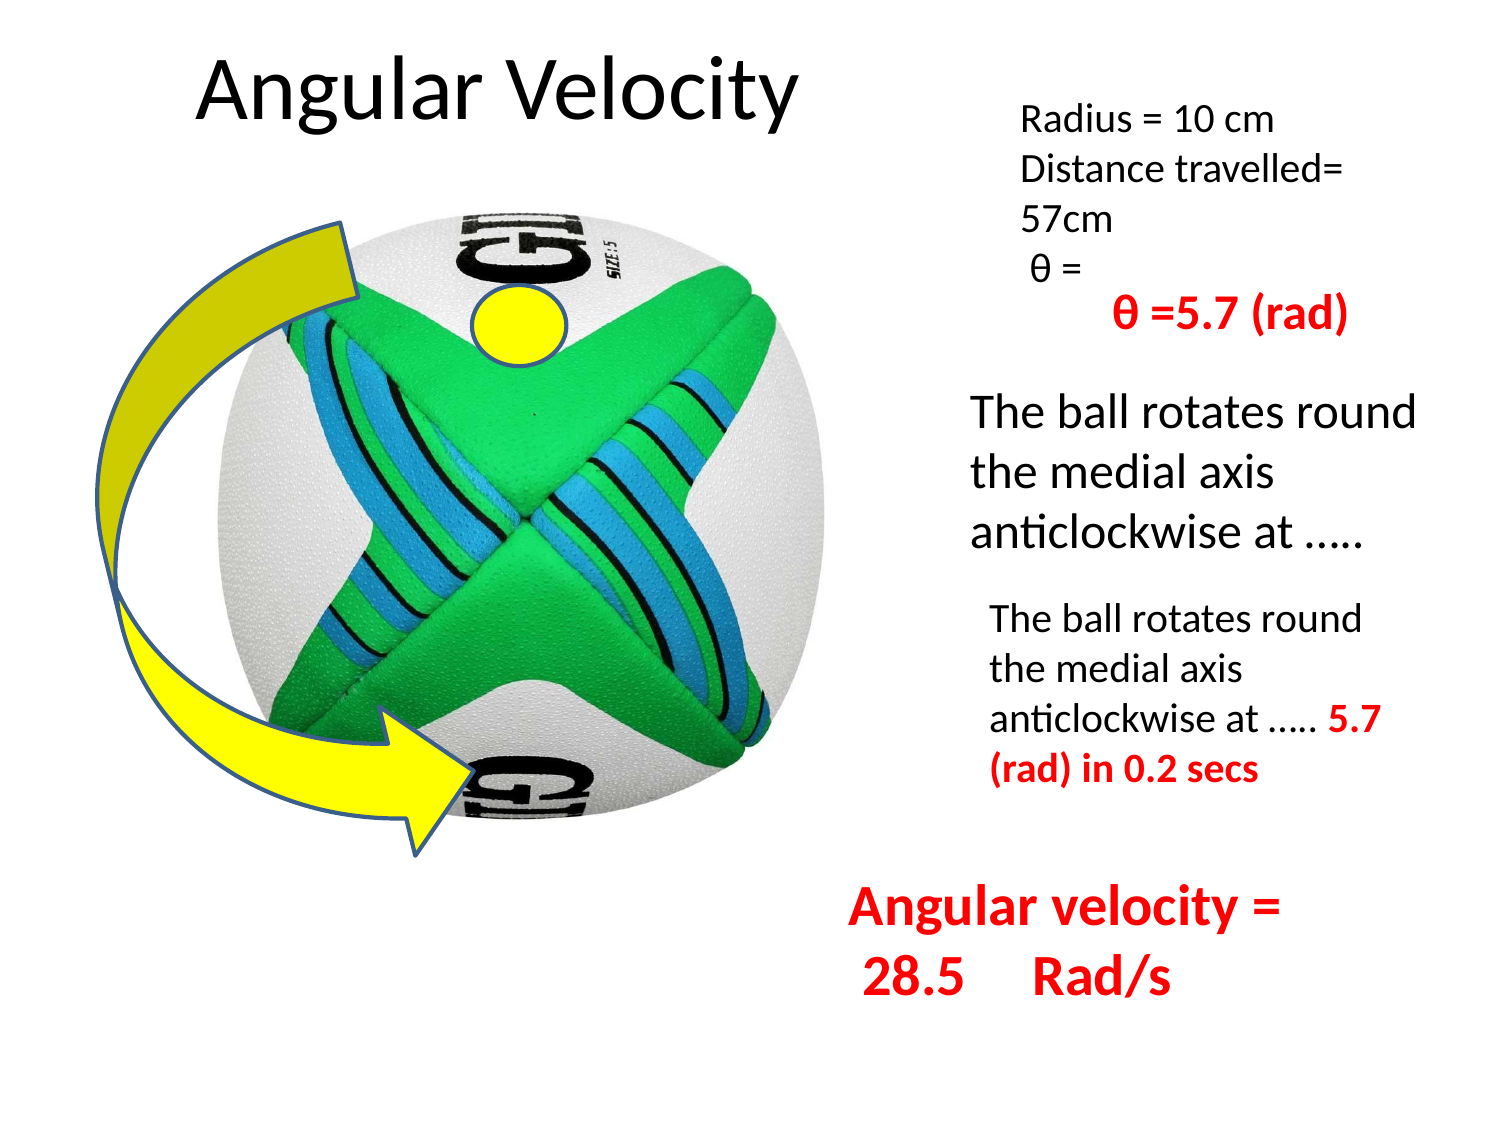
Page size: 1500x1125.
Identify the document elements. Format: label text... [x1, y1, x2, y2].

text_box θ =5.7 (rad) [1097, 272, 1428, 371]
title Angular Velocity [41, 13, 956, 153]
text_box Angular velocity = 28.5 Rad/s [834, 859, 1306, 1015]
text_box The ball rotates round the medial axis anticlockwise at ….. 5.7 (rad) in 0.2 secs [974, 582, 1438, 798]
text_box Radius = 10 cm Distance travelled= 57cm θ = [1005, 83, 1428, 349]
picture [210, 207, 829, 826]
text_box [408, 835, 433, 858]
text_box [95, 285, 205, 757]
text_box The ball rotates round the medial axis anticlockwise at ….. [955, 371, 1437, 567]
